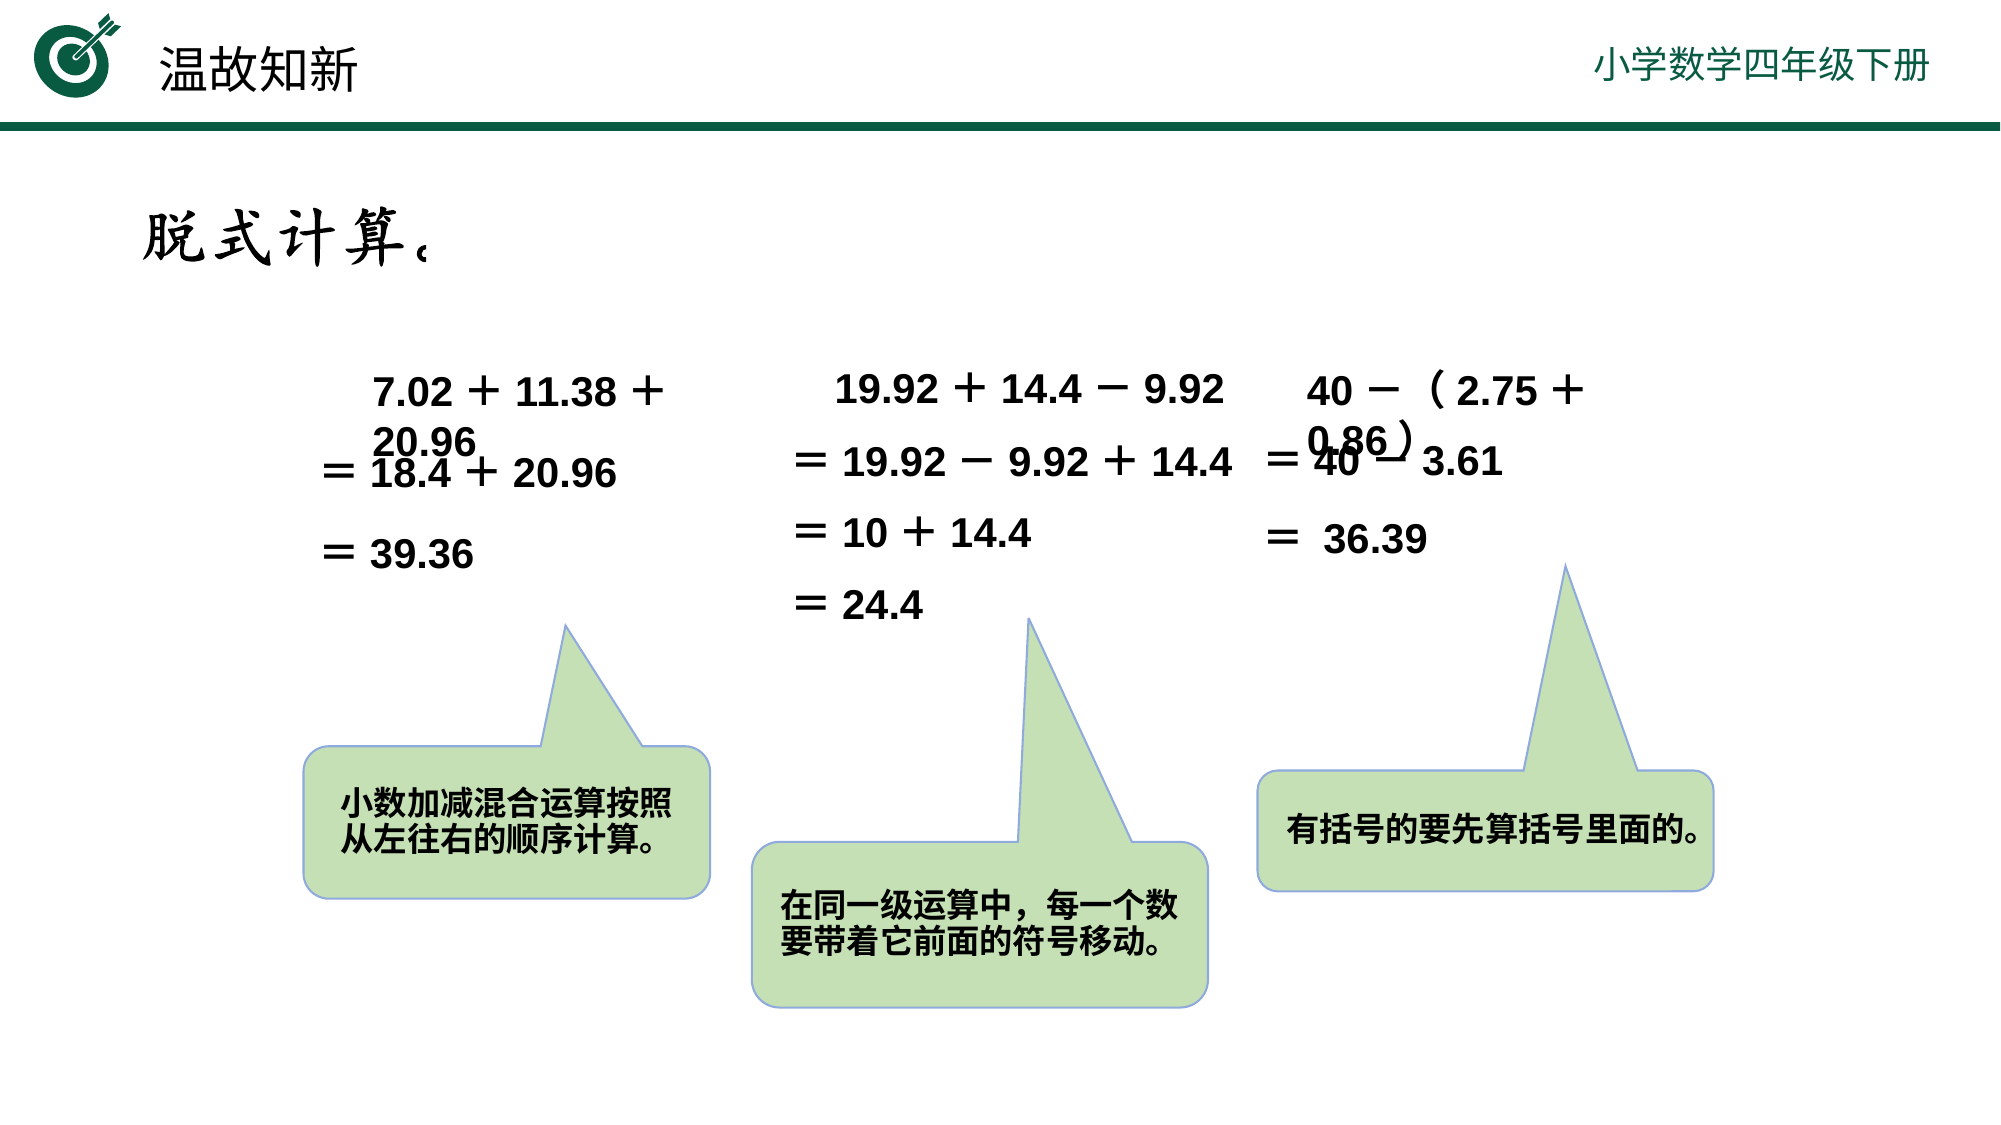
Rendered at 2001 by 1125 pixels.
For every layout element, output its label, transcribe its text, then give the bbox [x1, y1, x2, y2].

text_box [142, 213, 205, 262]
text_box [289, 210, 301, 218]
text_box [345, 206, 404, 267]
text_box ＝24.4 [775, 570, 1284, 636]
text_box 19.92＋14.4－9.92 [819, 354, 1268, 420]
text_box [222, 208, 271, 266]
text_box 7.02＋11.38＋20.96 [357, 356, 792, 472]
text_box ＝18.4＋20.96 [303, 438, 641, 503]
text_box 有括号的要先算括号里面的。 [1256, 562, 1715, 893]
text_box ＝40－3.61 [1247, 426, 1756, 492]
text_box [299, 207, 336, 267]
text_box [416, 245, 427, 263]
text_box ＝39.36 [303, 519, 641, 585]
text_box [279, 225, 303, 257]
text_box [180, 210, 196, 223]
text_box 40－（2.75＋0.86） [1292, 356, 1680, 426]
text_box ＝ 36.39 [1247, 504, 1514, 570]
text_box ＝19.92－9.92＋14.4 [775, 427, 1247, 492]
text_box ＝10＋14.4 [775, 498, 1284, 564]
text_box 在同一级运算中，每一个数要带着它前面的符号移动。 [750, 617, 1210, 1009]
text_box [214, 236, 245, 260]
text_box 小数加减混合运算按照从左往右的顺序计算。 [302, 622, 712, 900]
text_box 温故知新 [144, 30, 374, 106]
